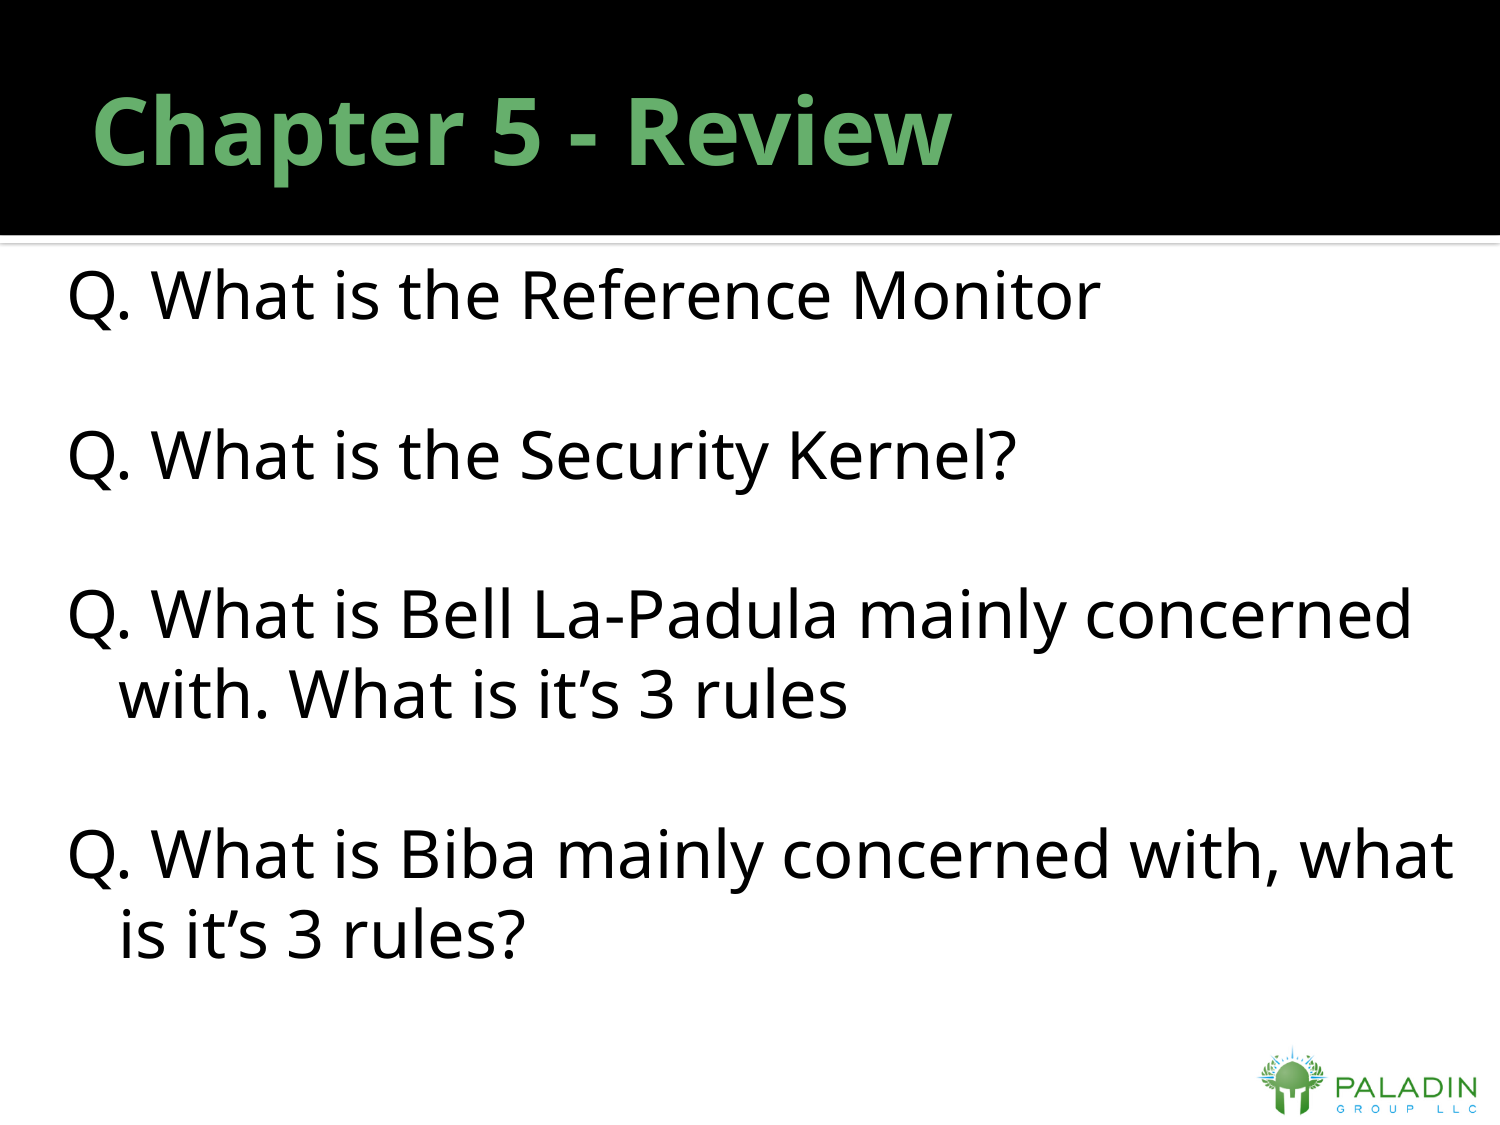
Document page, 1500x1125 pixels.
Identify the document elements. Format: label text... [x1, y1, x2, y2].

title Chapter 5 - Review [75, 25, 1425, 231]
picture [1250, 1040, 1487, 1125]
list Q. What is the Reference Monitor Q. What is the Security Kernel? Q. What is Bell La-Padula mainly concerned with. What is it’s 3 rules Q. What is Biba mainly concerned with, what is it’s 3 rules? [37, 237, 1475, 1088]
